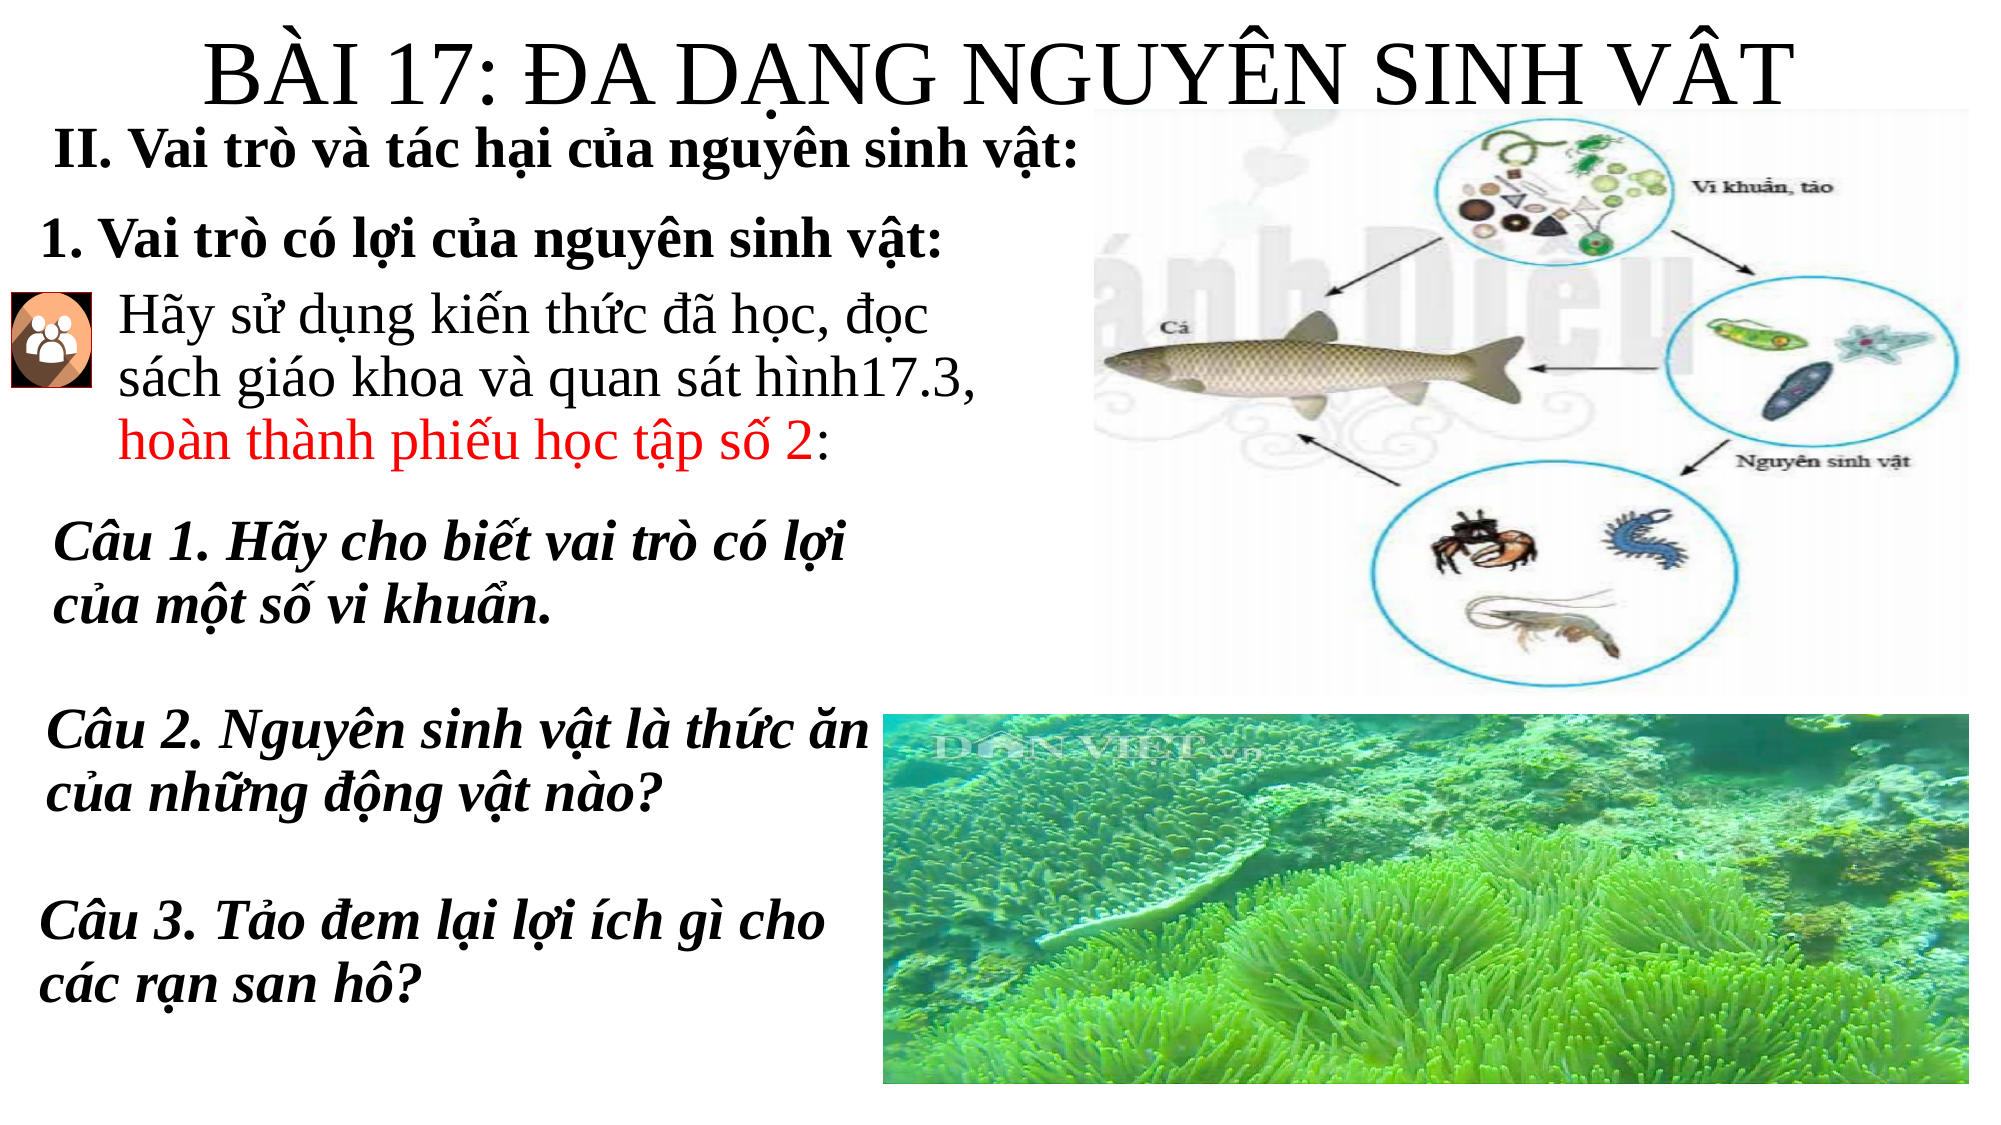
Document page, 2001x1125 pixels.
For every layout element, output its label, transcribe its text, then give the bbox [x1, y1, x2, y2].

picture [11, 292, 91, 388]
text_box Câu 1. Hãy cho biết vai trò có lợi của một số vi khuẩn. [38, 502, 920, 646]
text_box II. Vai trò và tác hại của nguyên sinh vật: [38, 109, 1093, 201]
picture [1093, 109, 1969, 696]
text_box Câu 2. Nguyên sinh vật là thức ăn của những động vật nào? [31, 690, 927, 834]
title BÀI 17: ĐA DẠNG NGUYÊN SINH VẬT [137, 25, 1863, 125]
text_box Câu 3. Tảo đem lại lợi ích gì cho các rạn san hô? [24, 882, 875, 1026]
picture [883, 714, 1969, 1084]
text_box Hãy sử dụng kiến thức đã học, đọc sách giáo khoa và quan sát hình17.3, hoàn thành phiếu học tập số 2: [103, 292, 1000, 499]
text_box 1. Vai trò có lợi của nguyên sinh vật: [24, 200, 1014, 292]
